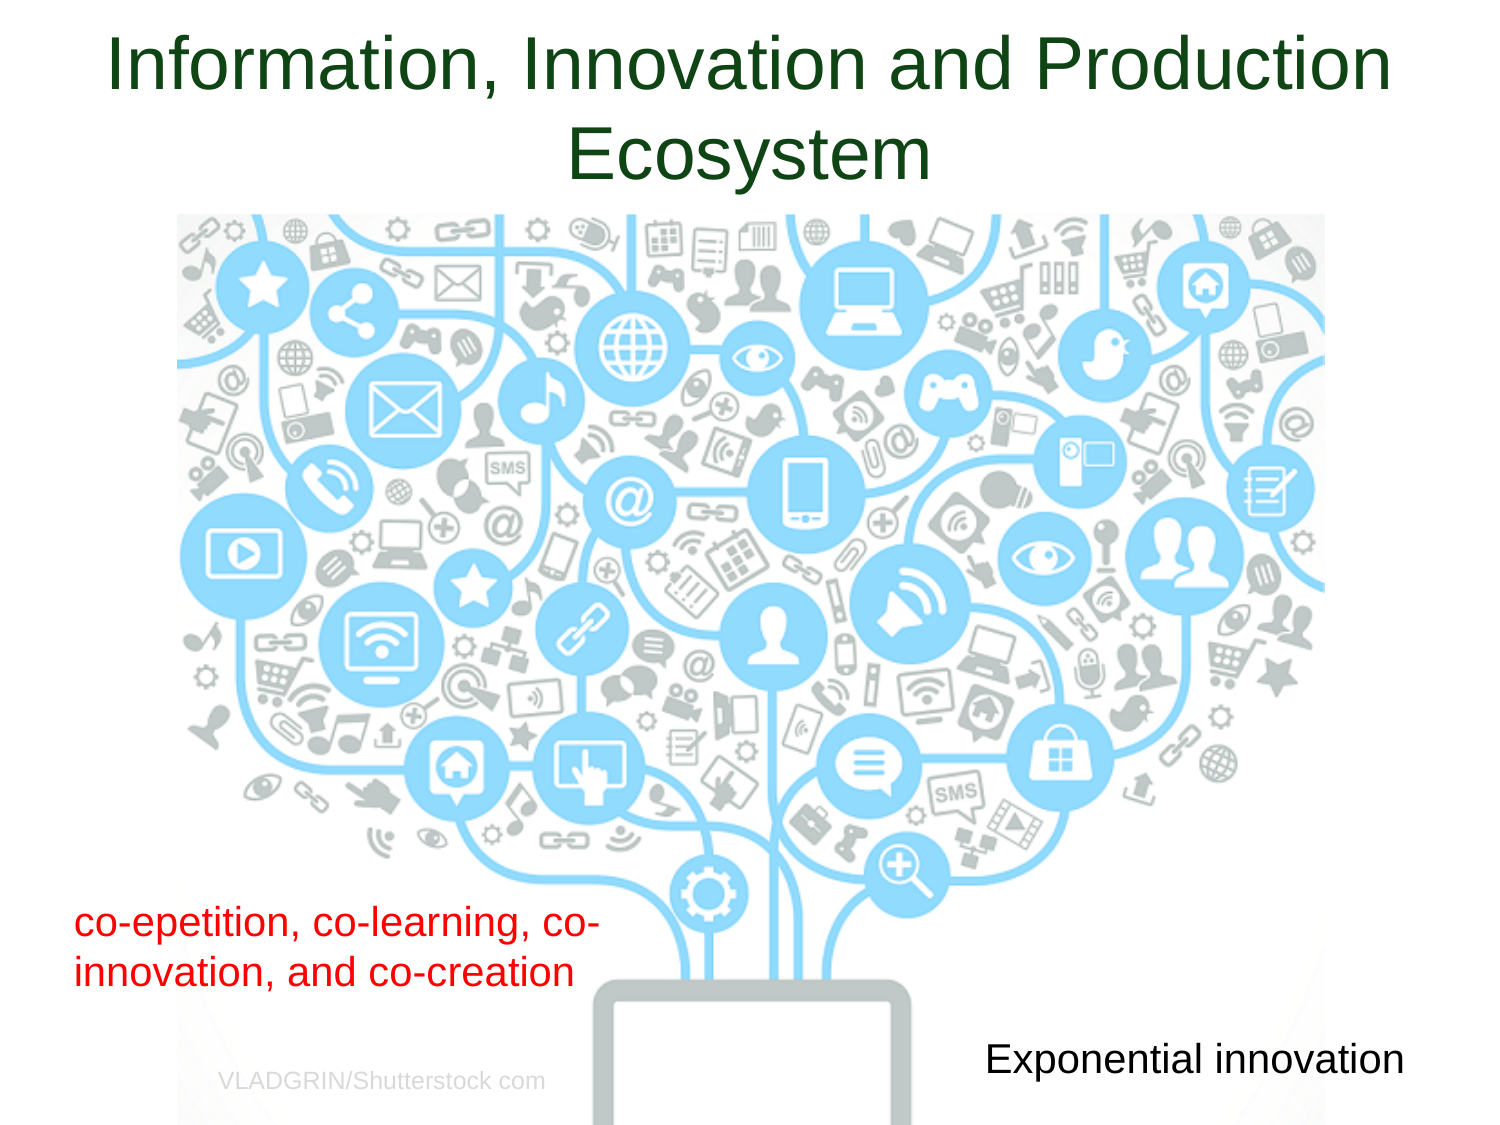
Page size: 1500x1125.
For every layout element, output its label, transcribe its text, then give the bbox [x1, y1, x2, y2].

text_box Exponential innovation [1329, 1024, 1421, 1089]
text_box co-epetition, co-learning, co-innovation, and co-creation [58, 887, 171, 1003]
text_box Information, Innovation and Production Ecosystem [0, 7, 1500, 202]
picture [176, 213, 1325, 1125]
